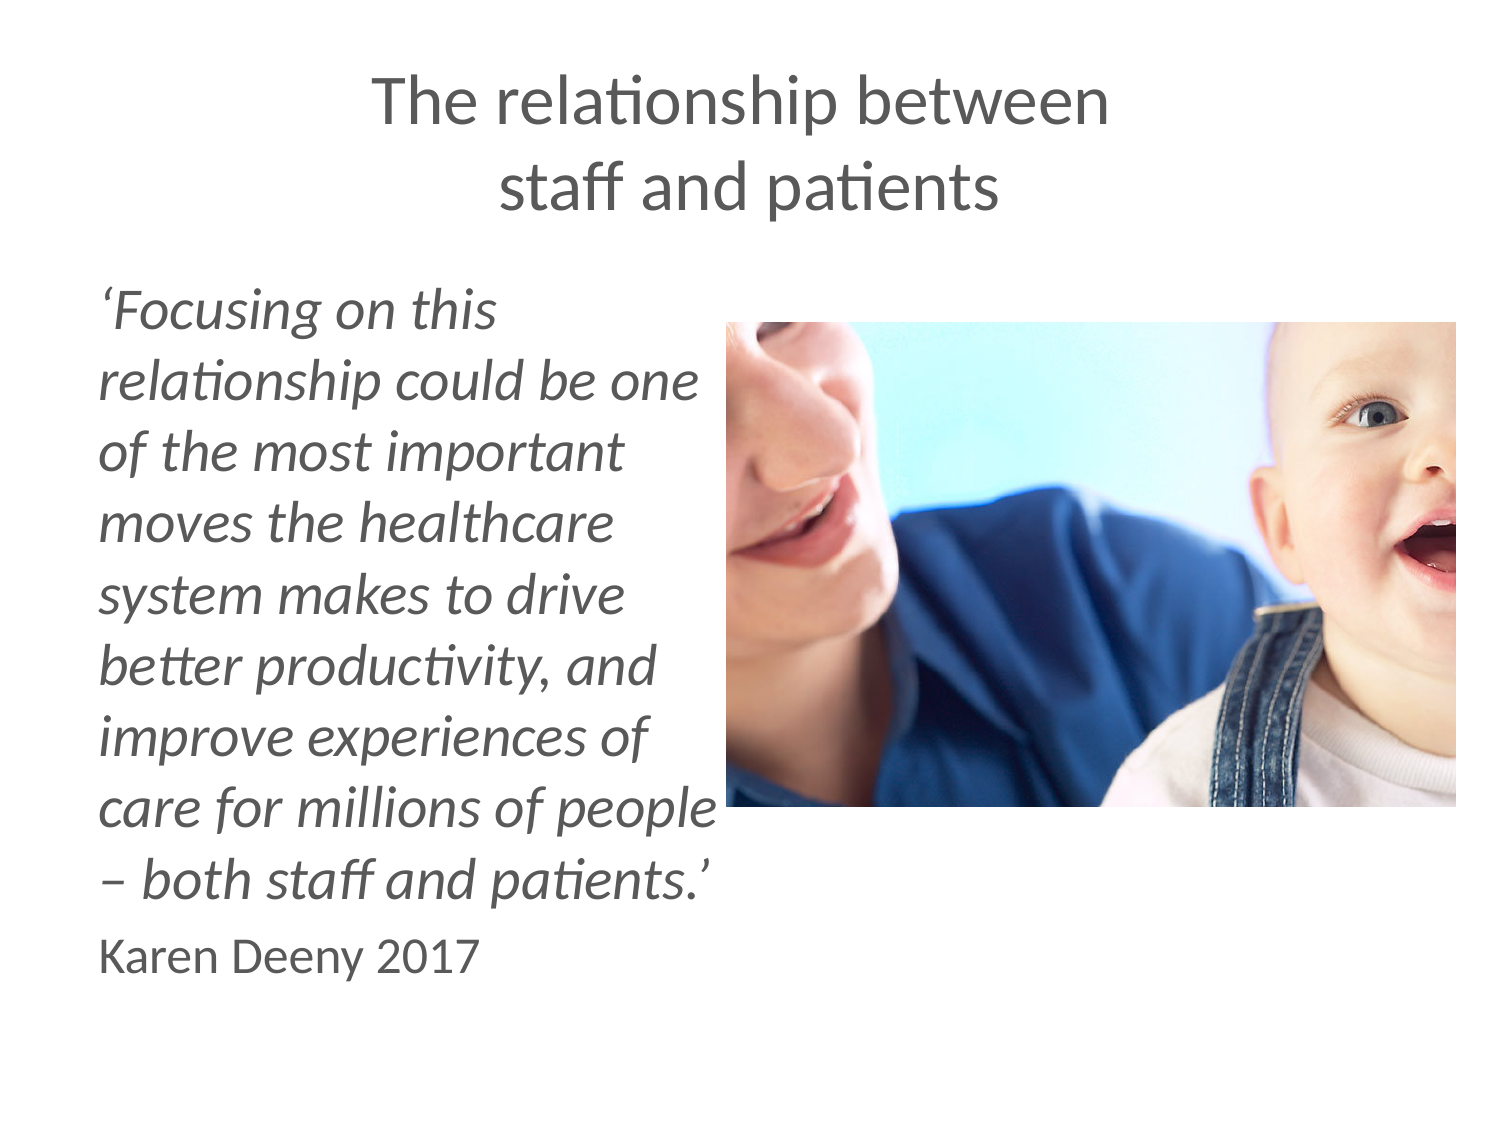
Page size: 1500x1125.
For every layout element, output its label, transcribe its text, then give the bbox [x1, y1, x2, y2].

list ‘Focusing on this relationship could be one of the most important moves the healthcare system makes to drive better productivity, and improve experiences of care for millions of people – both staff and patients.’ Karen Deeny 2017 [41, 262, 740, 1094]
picture [726, 321, 1456, 807]
title The relationship between staff and patients [75, 45, 1425, 233]
